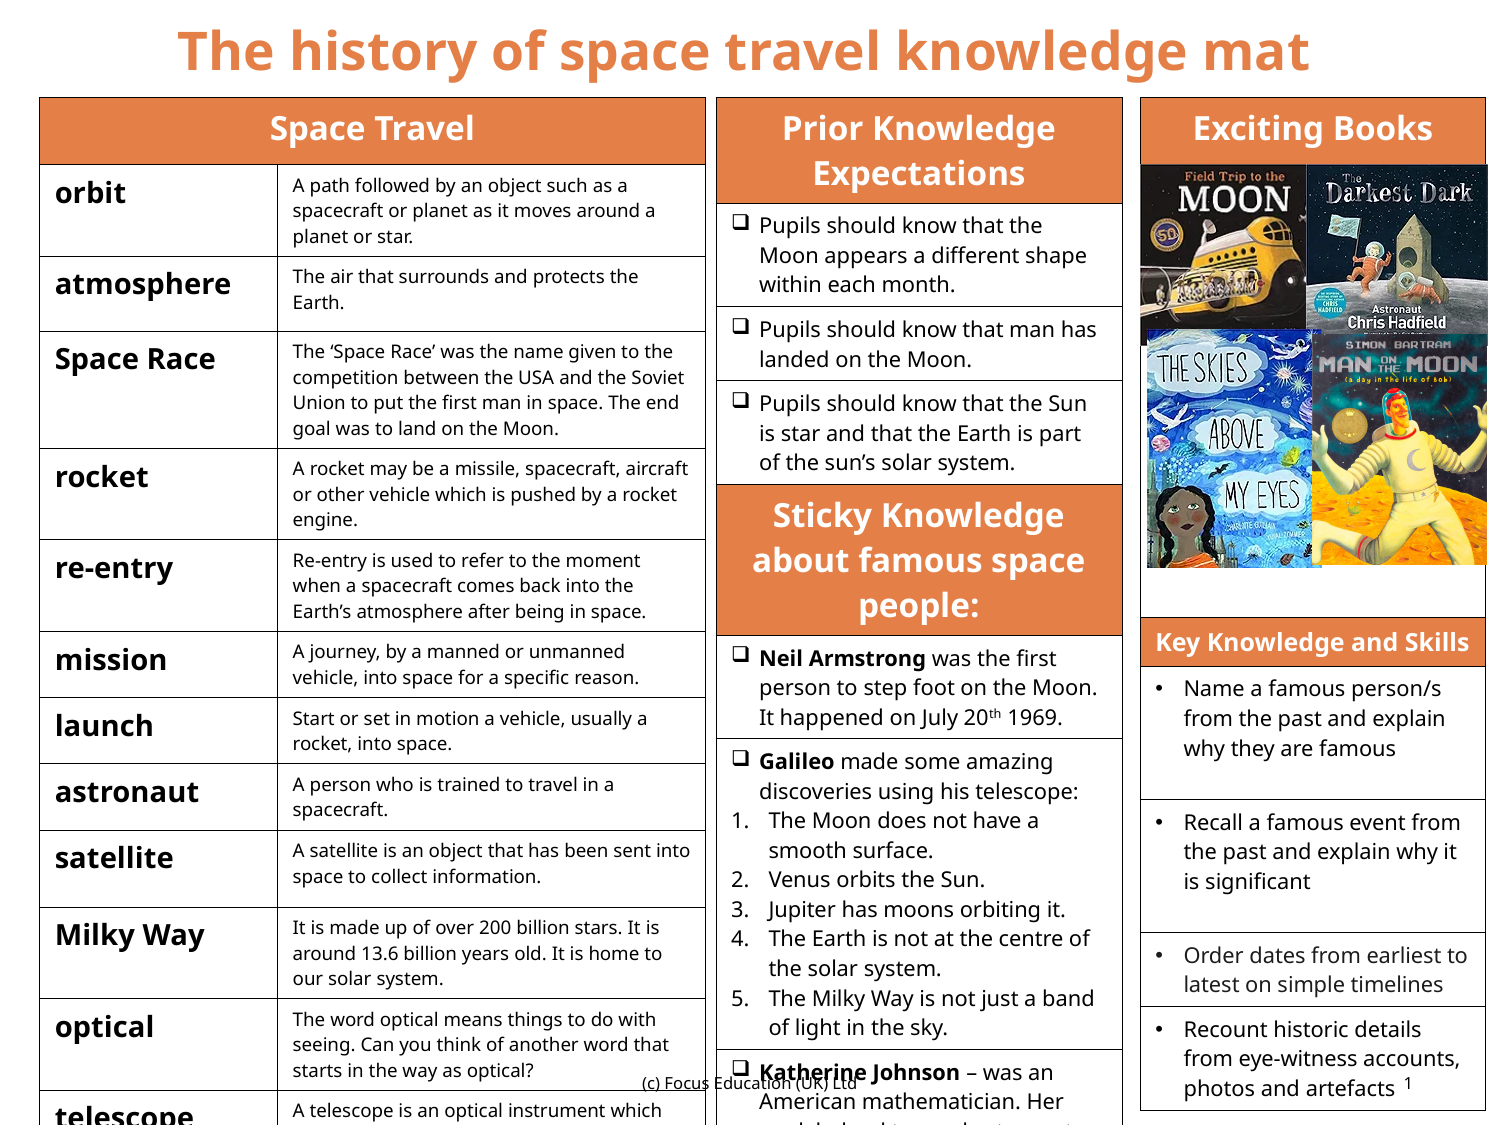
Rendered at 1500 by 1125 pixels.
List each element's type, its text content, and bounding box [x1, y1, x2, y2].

table_cell Order dates from earliest to latest on simple timelines [1141, 933, 1485, 1006]
table_cell [1141, 567, 1485, 617]
table_header Prior Knowledge Expectations [717, 98, 1122, 203]
table_cell A satellite is an object that has been sent into space to collect information. [278, 831, 705, 907]
table_cell A path followed by an object such as a spacecraft or planet as it moves around a planet or star. [278, 165, 705, 256]
footer (c) Focus Education (UK) Ltd [706, 1054, 716, 1115]
table_cell optical [40, 999, 277, 1090]
table_cell The air that surrounds and protects the Earth. [278, 257, 705, 331]
table_cell Neil Armstrong was the first person to step foot on the Moon. It happened on July 20th 1969. [717, 636, 1122, 738]
table_header Exciting Books [1141, 98, 1485, 160]
table_cell Name a famous person/s from the past and explain why they are famous [1141, 667, 1485, 799]
table_cell launch [40, 698, 277, 763]
table_cell Pupils should know that the Sun is star and that the Earth is part of the sun’s solar system. [717, 381, 1122, 484]
table_header Space Travel [40, 98, 705, 164]
table_cell Pupils should know that the Moon appears a different shape within each month. [717, 204, 1122, 306]
table_cell Recall a famous event from the past and explain why it is significant [1141, 800, 1485, 932]
table_cell orbit [40, 165, 277, 256]
table_cell Re-entry is used to refer to the moment when a spacecraft comes back into the Earth’s atmosphere after being in space. [278, 540, 705, 631]
table_cell re-entry [40, 540, 277, 631]
table_cell Katherine Johnson – was an American mathematician. Her work helped to send astronauts to the Moon. [717, 1050, 1122, 1125]
title The history of space travel knowledge mat [0, 10, 1490, 92]
table_cell Galileo made some amazing discoveries using his telescope: The Moon does not have a smooth surface. Venus orbits the Sun. Jupiter has moons orbiting it. The Earth is not at the centre of the solar system. The Milky Way is not just a band of light in the sky. [717, 739, 1122, 1049]
table_cell Key Knowledge and Skills [1141, 618, 1485, 666]
table_cell The word optical means things to do with seeing. Can you think of another word that starts in the way as optical? [278, 999, 705, 1090]
table_cell Start or set in motion a vehicle, usually a rocket, into space. [278, 698, 705, 763]
table_cell mission [40, 632, 277, 697]
table_cell atmosphere [40, 257, 277, 331]
table_cell Sticky Knowledge about famous space people: [717, 485, 1122, 635]
table_cell A rocket may be a missile, spacecraft, aircraft or other vehicle which is pushed by a rocket engine. [278, 449, 705, 539]
table_cell astronaut [40, 764, 277, 830]
table_cell A person who is trained to travel in a spacecraft. [278, 764, 705, 830]
table_cell Pupils should know that man has landed on the Moon. [717, 307, 1122, 380]
table_cell It is made up of over 200 billion stars. It is around 13.6 billion years old. It is home to our solar system. [278, 908, 705, 998]
table_cell satellite [40, 831, 277, 907]
picture [1140, 164, 1488, 568]
table_cell Recount historic details from eye-witness accounts, photos and artefacts [1141, 1007, 1485, 1110]
table_cell Milky Way [40, 908, 277, 998]
slide_number 1 [1356, 1111, 1461, 1115]
table_cell The ‘Space Race’ was the name given to the competition between the USA and the Soviet Union to put the first man in space. The end goal was to land on the Moon. [278, 332, 705, 448]
table_cell A journey, by a manned or unmanned vehicle, into space for a specific reason. [278, 632, 705, 697]
table_cell rocket [40, 449, 277, 539]
table_cell Space Race [40, 332, 277, 448]
table_cell A telescope is an optical instrument which makes things far away seem nearer. [278, 1091, 705, 1125]
table_cell telescope [40, 1091, 277, 1125]
